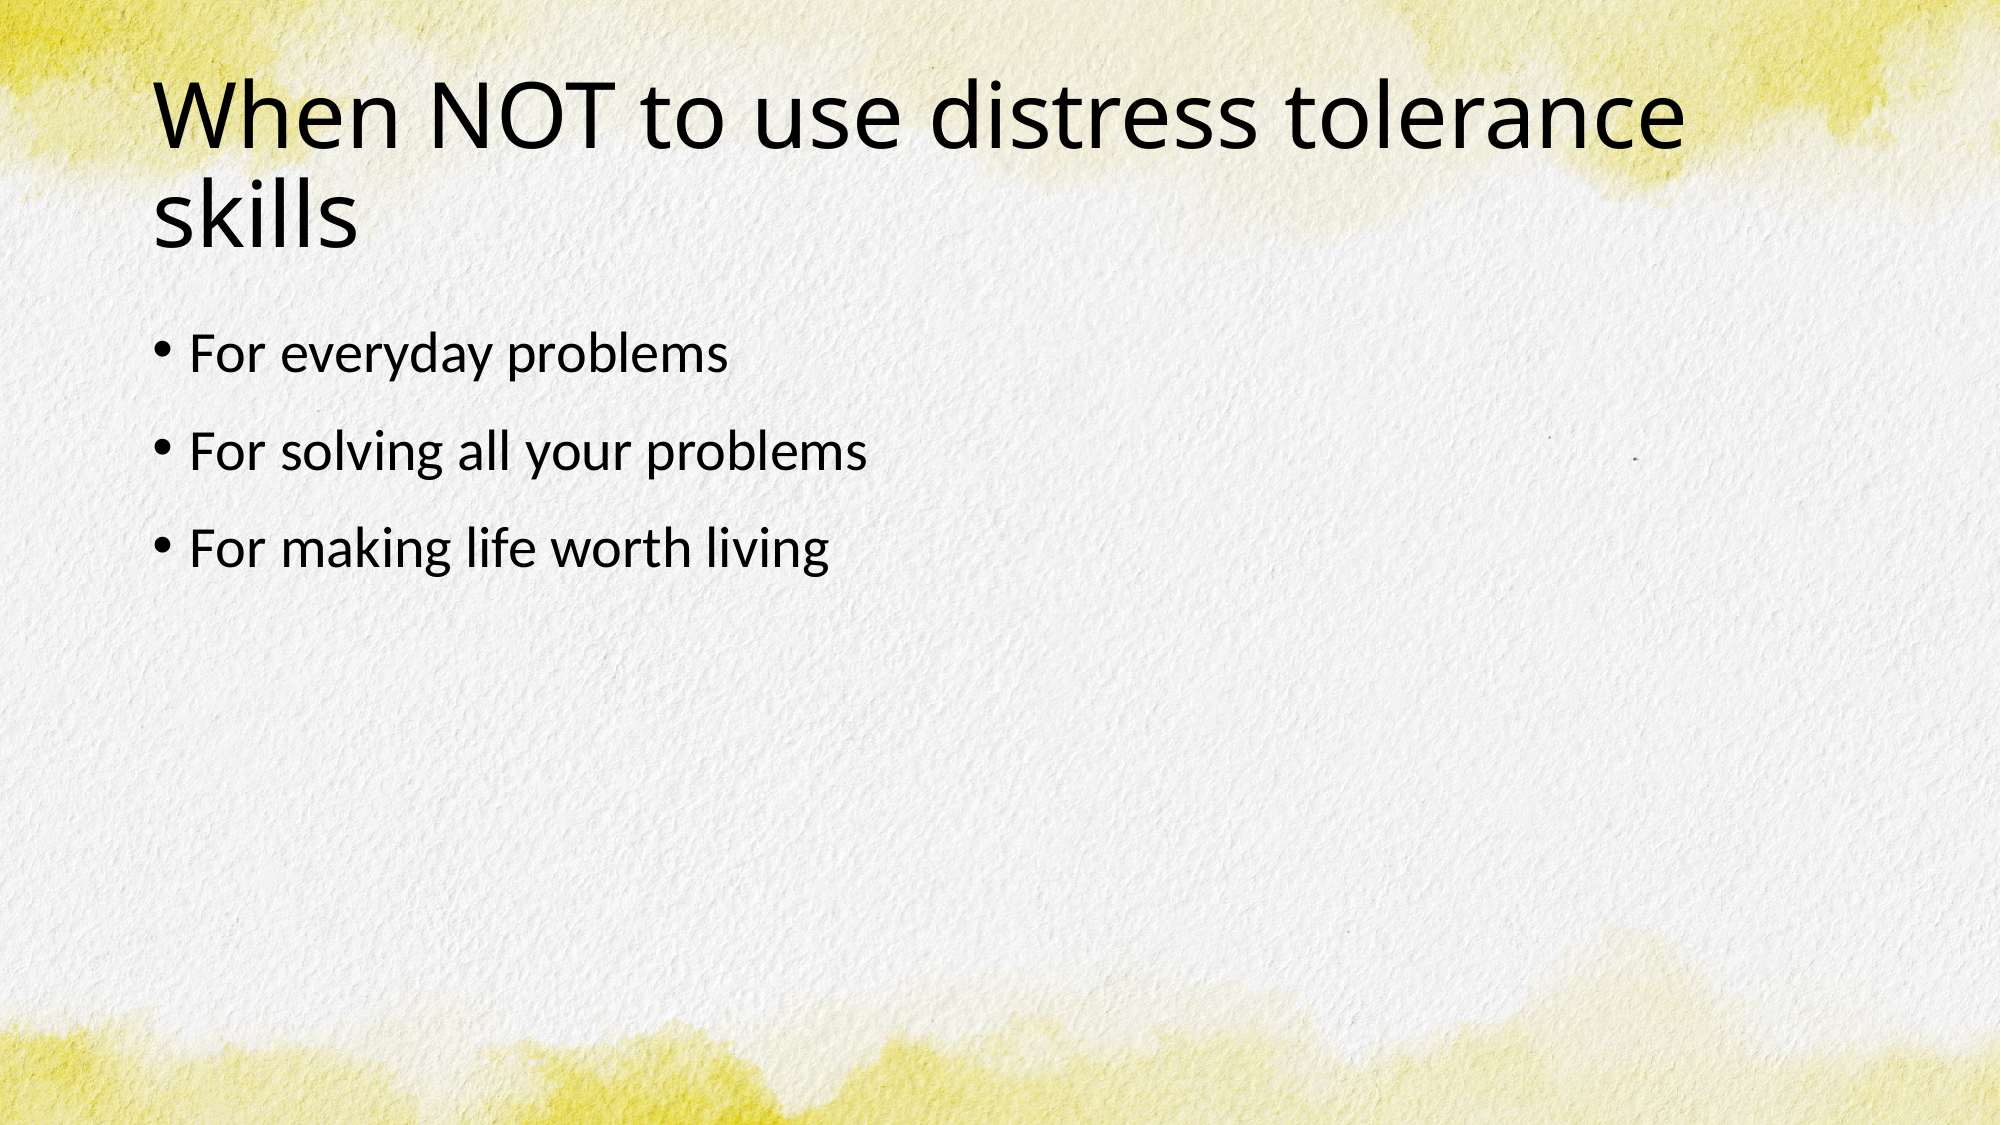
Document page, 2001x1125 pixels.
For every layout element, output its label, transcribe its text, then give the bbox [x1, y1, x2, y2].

title When NOT to use distress tolerance skills [137, 59, 1863, 278]
list For everyday problems For solving all your problems For making life worth living [137, 299, 1863, 1014]
picture [0, 0, 2000, 1125]
